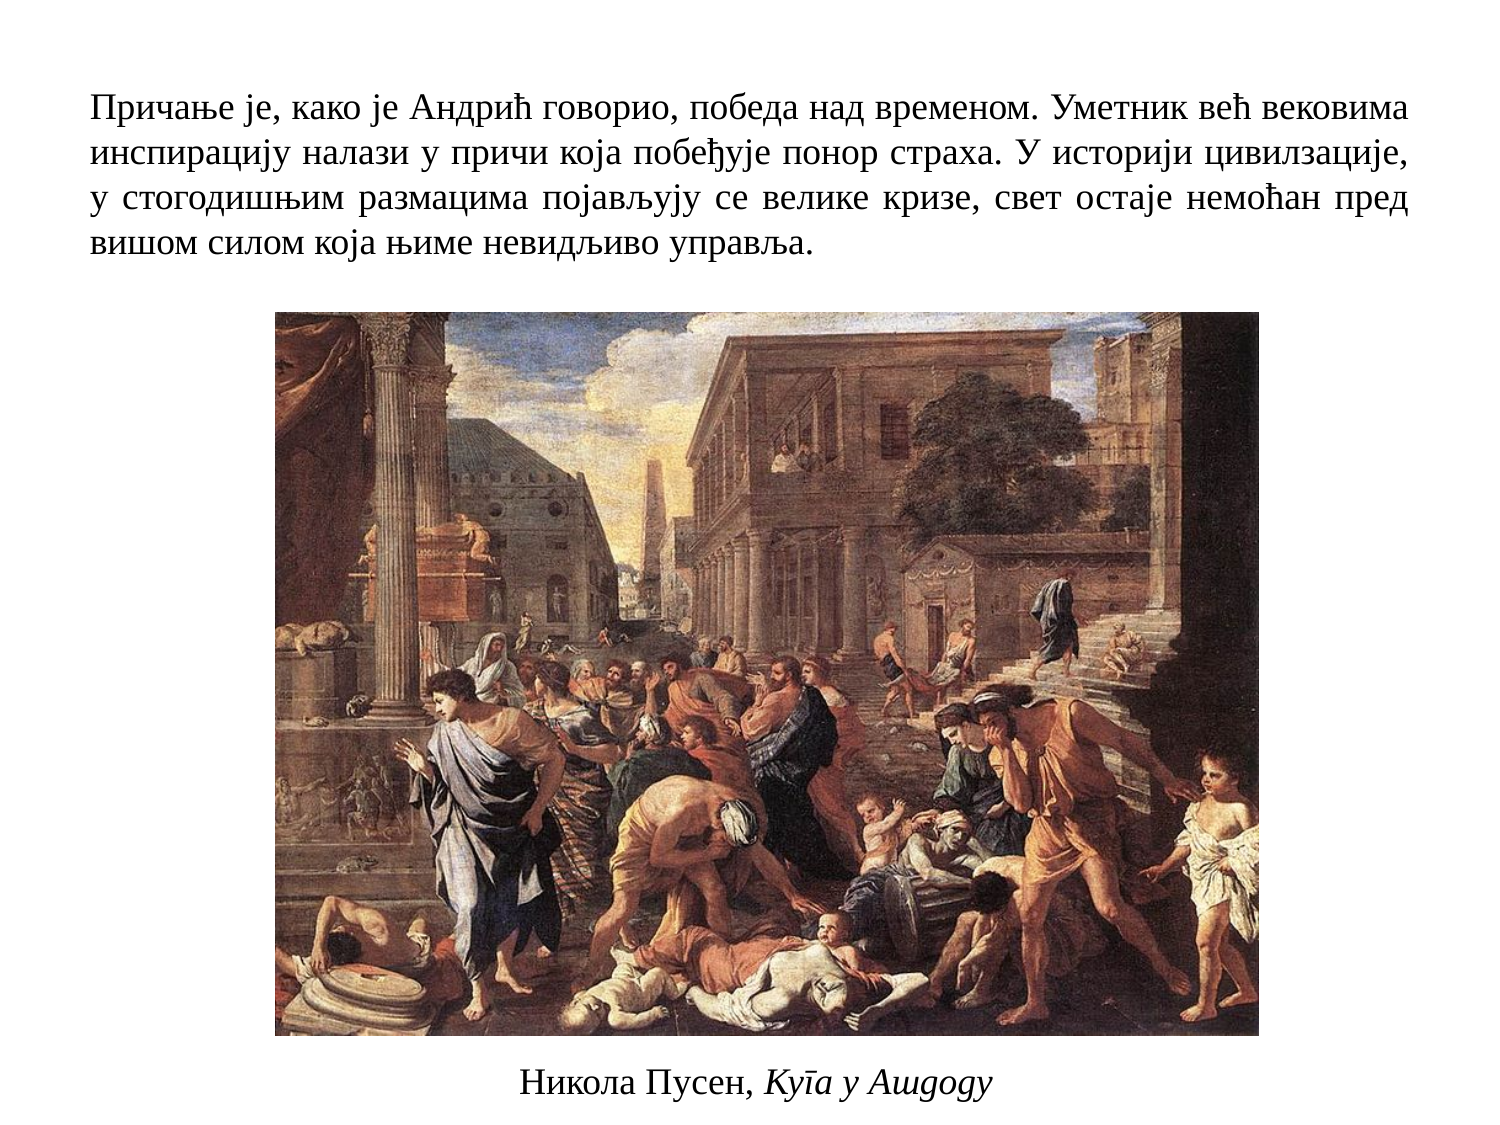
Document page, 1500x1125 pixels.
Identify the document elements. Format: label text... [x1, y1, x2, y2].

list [274, 312, 1260, 1036]
text_box Причање је, како је Андрић говорио, победа над временом. Уметник већ вековима инспирацију налази у причи која побеђује понор страха. У историји цивилзације, у стогодишњим размацима појављују се велике кризе, свет остаје немоћан пред вишом силом која њиме невидљиво управља. [74, 74, 1425, 270]
text_box Никола Пусен, Куга у Ашдоду [262, 1049, 1250, 1110]
